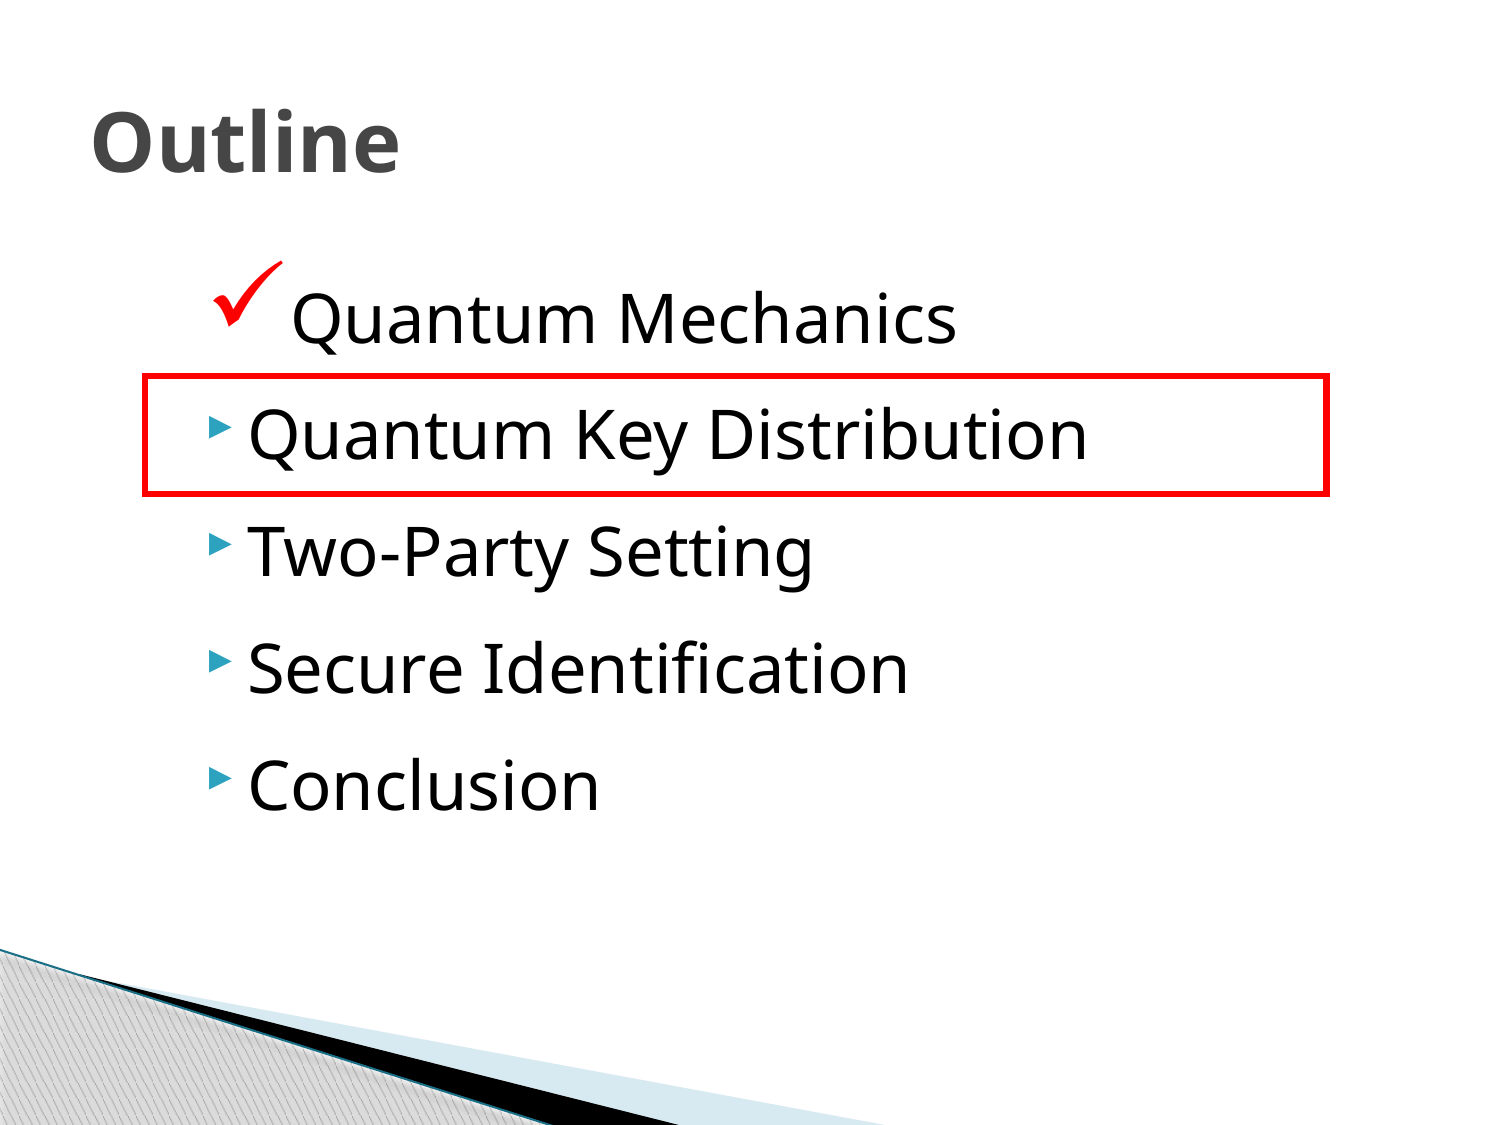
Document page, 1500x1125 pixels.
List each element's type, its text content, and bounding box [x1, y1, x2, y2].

list Quantum Mechanics Quantum Key Distribution Two-Party Setting Secure Identification Conclusion [172, 267, 1328, 917]
title Outline [75, 45, 1425, 233]
text_box [145, 375, 1327, 494]
